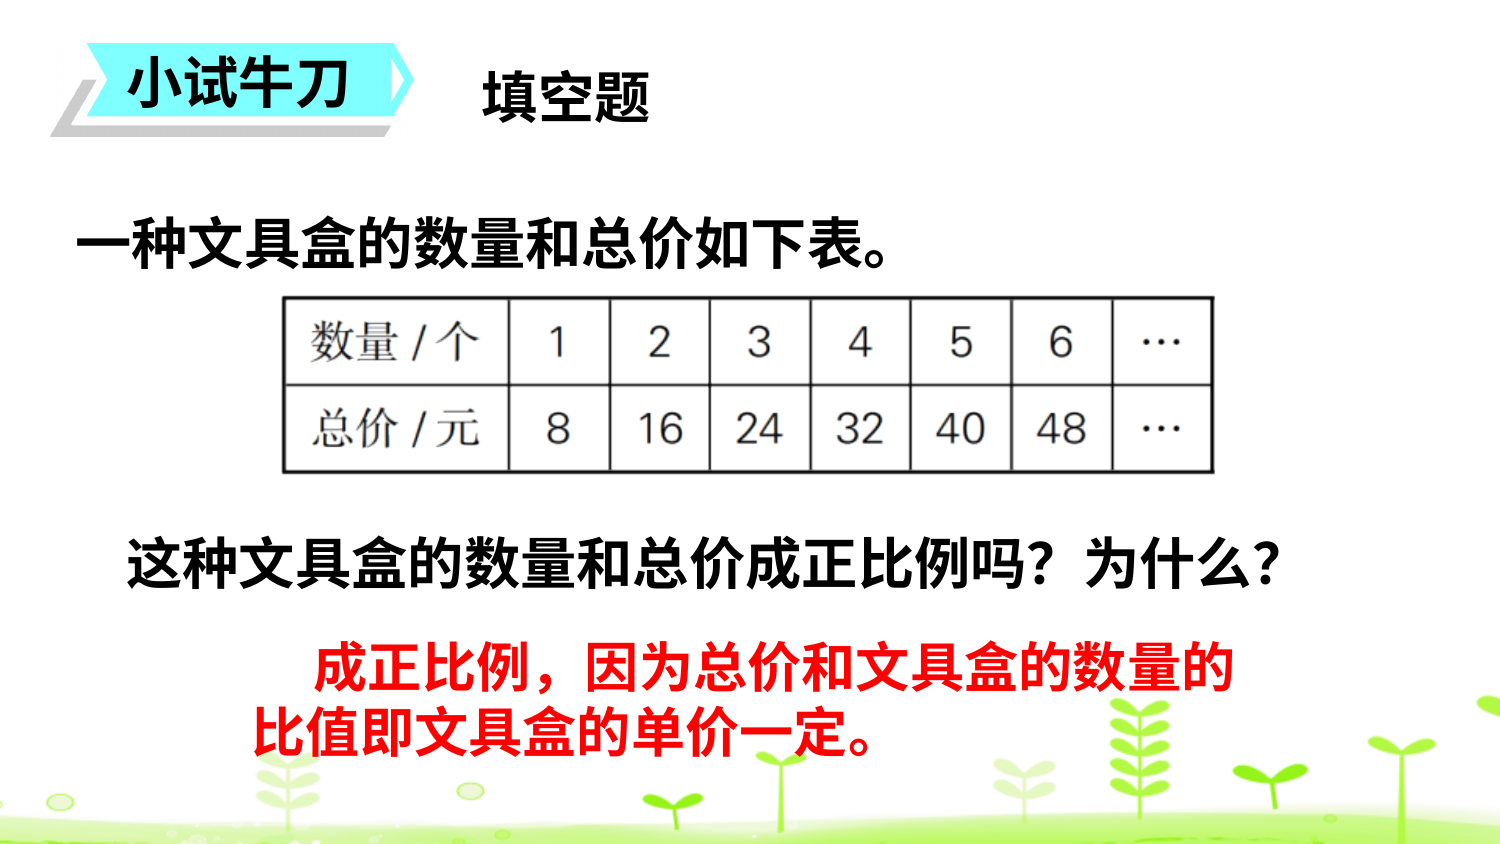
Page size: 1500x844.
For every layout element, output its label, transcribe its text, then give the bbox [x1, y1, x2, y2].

text_box 成正比例，因为总价和文具盒的数量的比值即文具盒的单价一定。 [240, 627, 1260, 770]
picture [0, 0, 1500, 844]
text_box 这种文具盒的数量和总价成正比例吗？为什么？ [115, 509, 1382, 602]
text_box 一种文具盒的数量和总价如下表。 [64, 188, 944, 282]
text_box 填空题 [470, 43, 684, 136]
